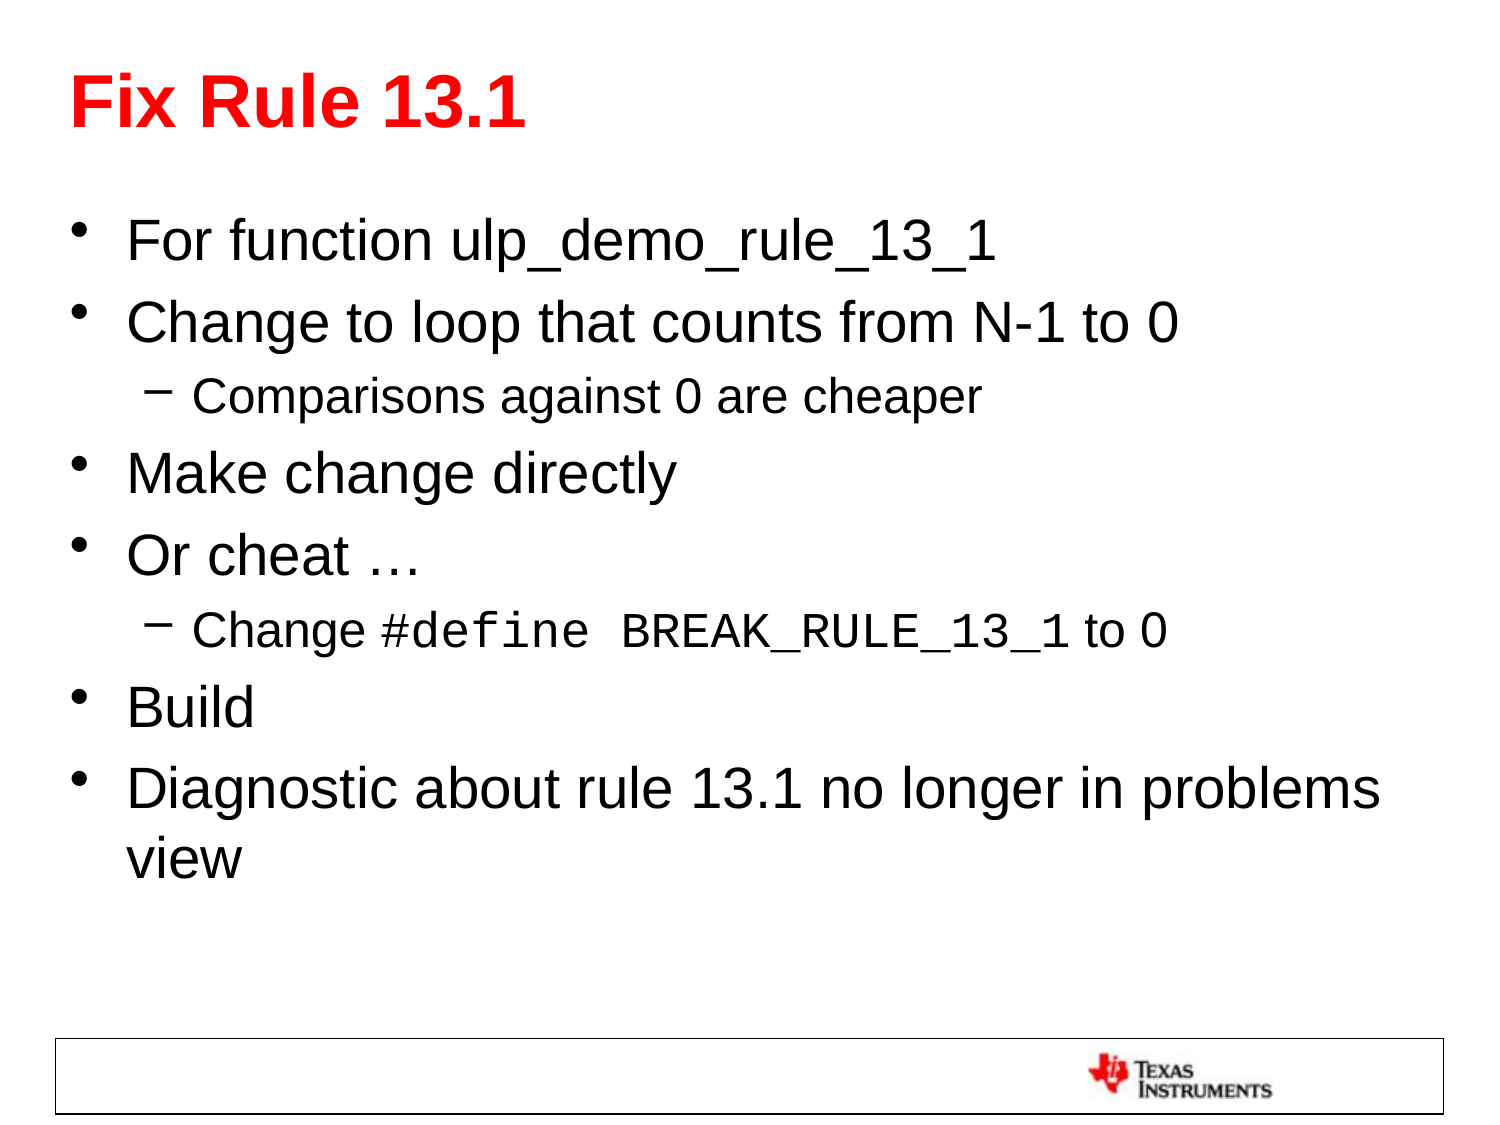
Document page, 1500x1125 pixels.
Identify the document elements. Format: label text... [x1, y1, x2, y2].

picture [1087, 1052, 1274, 1099]
title Fix Rule 13.1 [54, 0, 1443, 194]
list For function ulp_demo_rule_13_1 Change to loop that counts from N-1 to 0 Comparisons against 0 are cheaper Make change directly Or cheat … Change #define BREAK_RULE_13_1 to 0 Build Diagnostic about rule 13.1 no longer in problems view [54, 194, 1444, 965]
